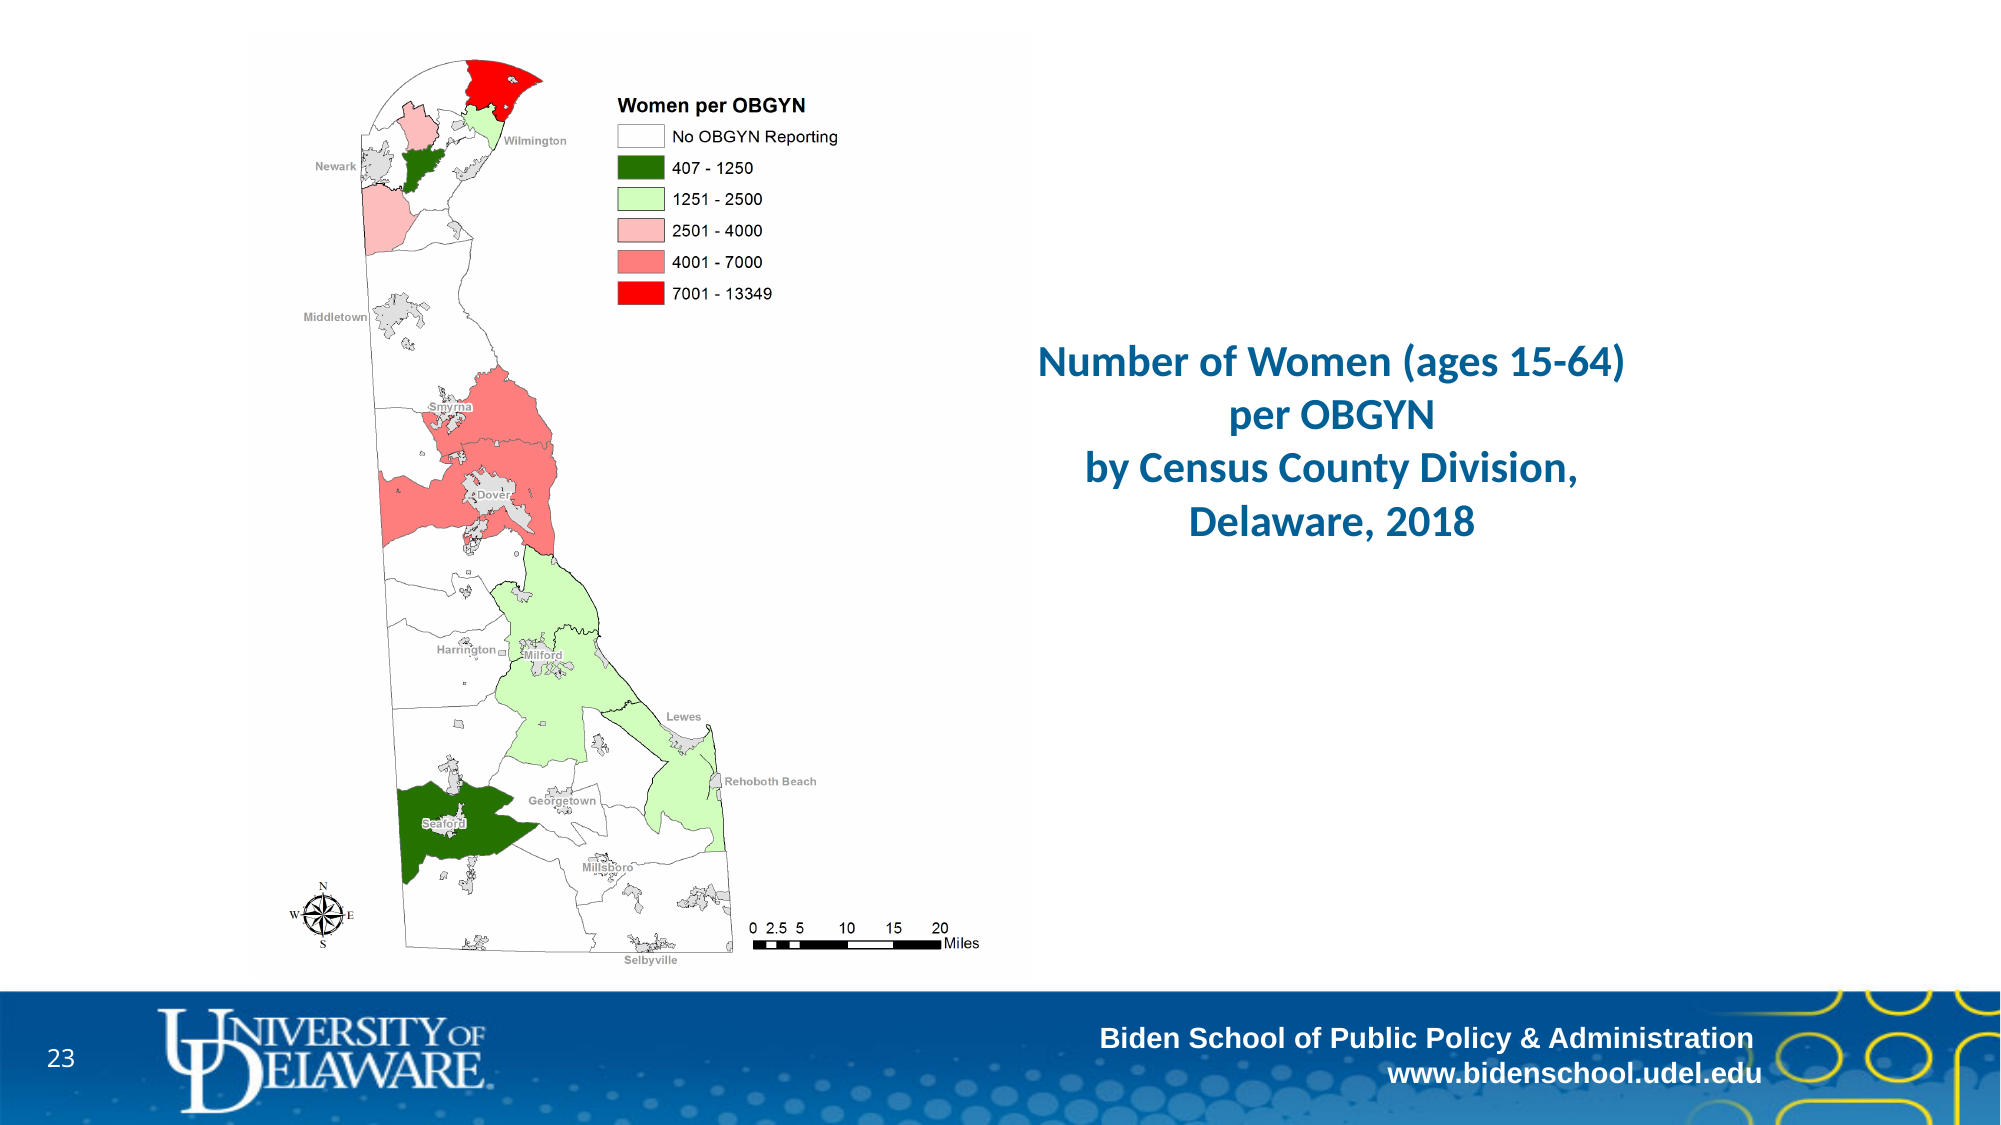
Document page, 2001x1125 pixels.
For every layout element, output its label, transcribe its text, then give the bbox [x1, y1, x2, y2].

picture [0, 0, 2001, 1125]
title Number of Women (ages 15-64) per OBGYN by Census County Division, Delaware, 2018 [1029, 31, 1675, 846]
slide_number 23 [0, 1029, 123, 1090]
